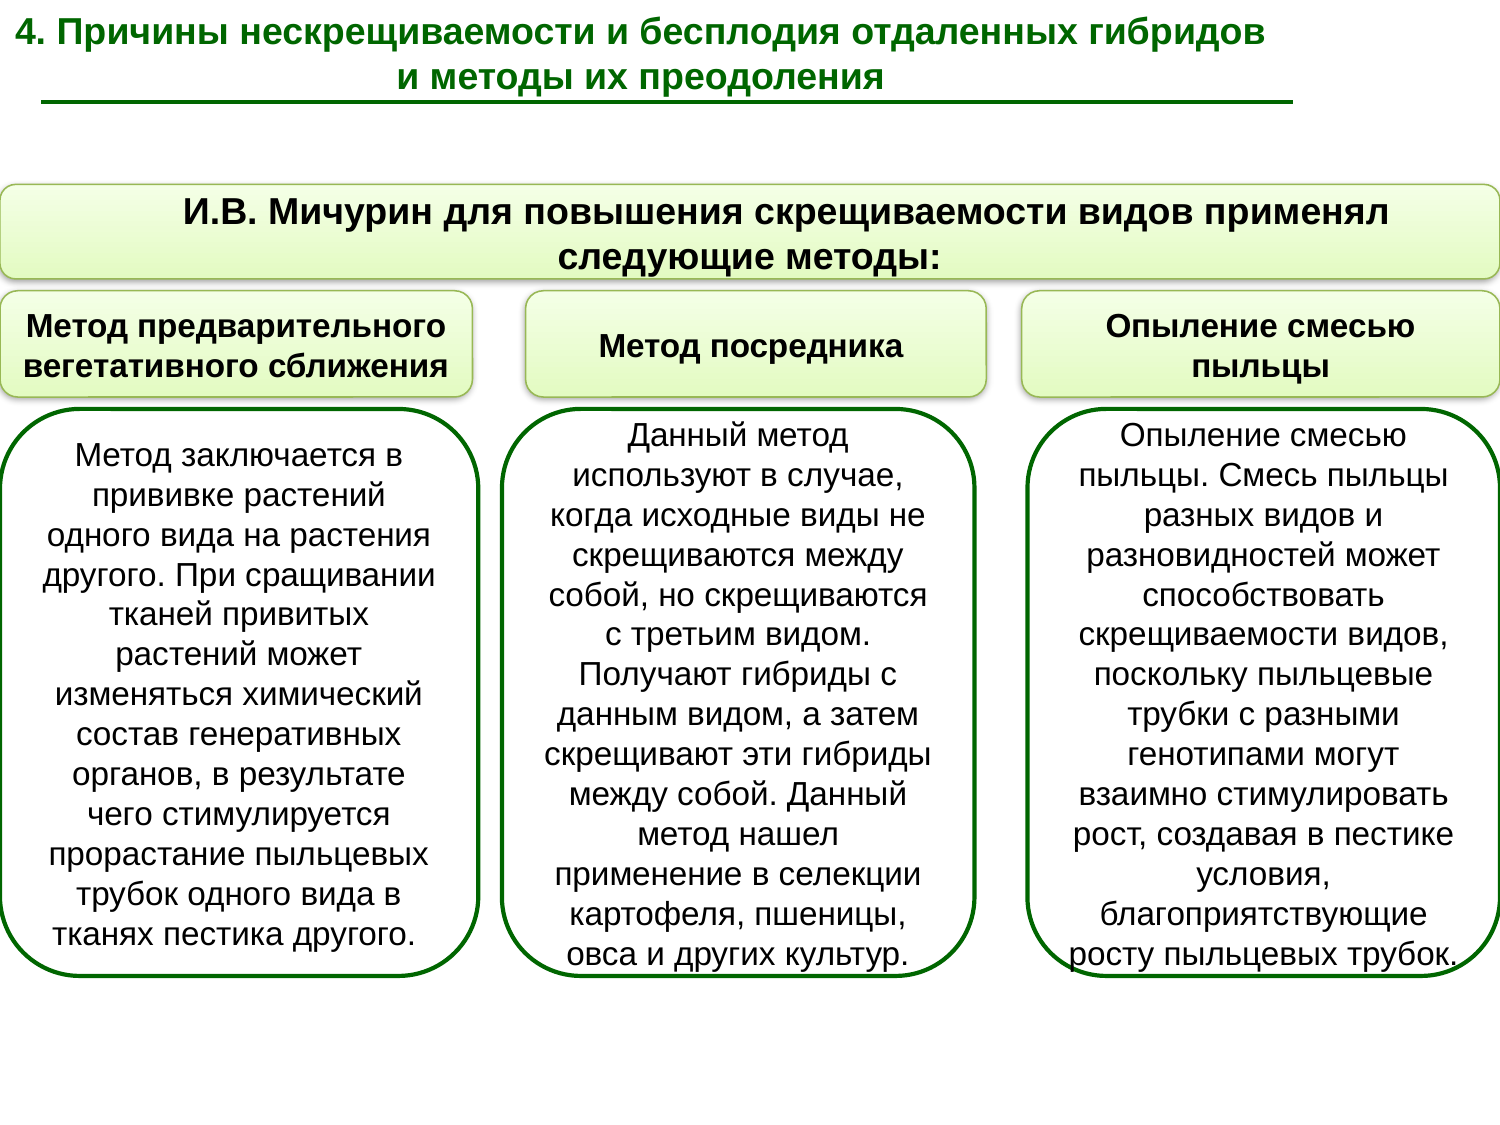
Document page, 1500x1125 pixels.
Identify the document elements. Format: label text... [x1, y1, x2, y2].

text_box Опыление смесью пыльцы [1020, 289, 1500, 398]
text_box Метод предварительного вегетативного сближения [0, 289, 474, 398]
text_box Данный метод используют в случае, когда исходные виды не скрещиваются между собой, но скрещиваются с третьим видом. Получают гибриды с данным видом, а затем скрещивают эти гибриды между собой. Данный метод нашел применение в селекции картофеля, пшеницы, овса и других культур. [499, 406, 977, 979]
text_box Метод заключается в прививке растений одного вида на растения другого. При сращивании тканей привитых растений может изменяться химический состав генеративных органов, в результате чего стимулируется прорастание пыльцевых трубок одного вида в тканях пестика другого. [0, 406, 481, 979]
text_box Метод посредника [524, 289, 988, 398]
text_box Опыление смесью пыльцы. Смесь пыльцы разных видов и разновидностей может способствовать скрещиваемости видов, поскольку пыльцевые трубки с разными генотипами могут взаимно стимулировать рост, создавая в пестике условия, благоприятствующие росту пыльцевых трубок. [1025, 406, 1500, 979]
text_box 4. Причины нескрещиваемости и бесплодия отдаленных гибридов и методы их преодоления [0, 0, 1282, 105]
text_box И.В. Мичурин для повышения скрещиваемости видов применял следующие методы: [0, 183, 1500, 280]
